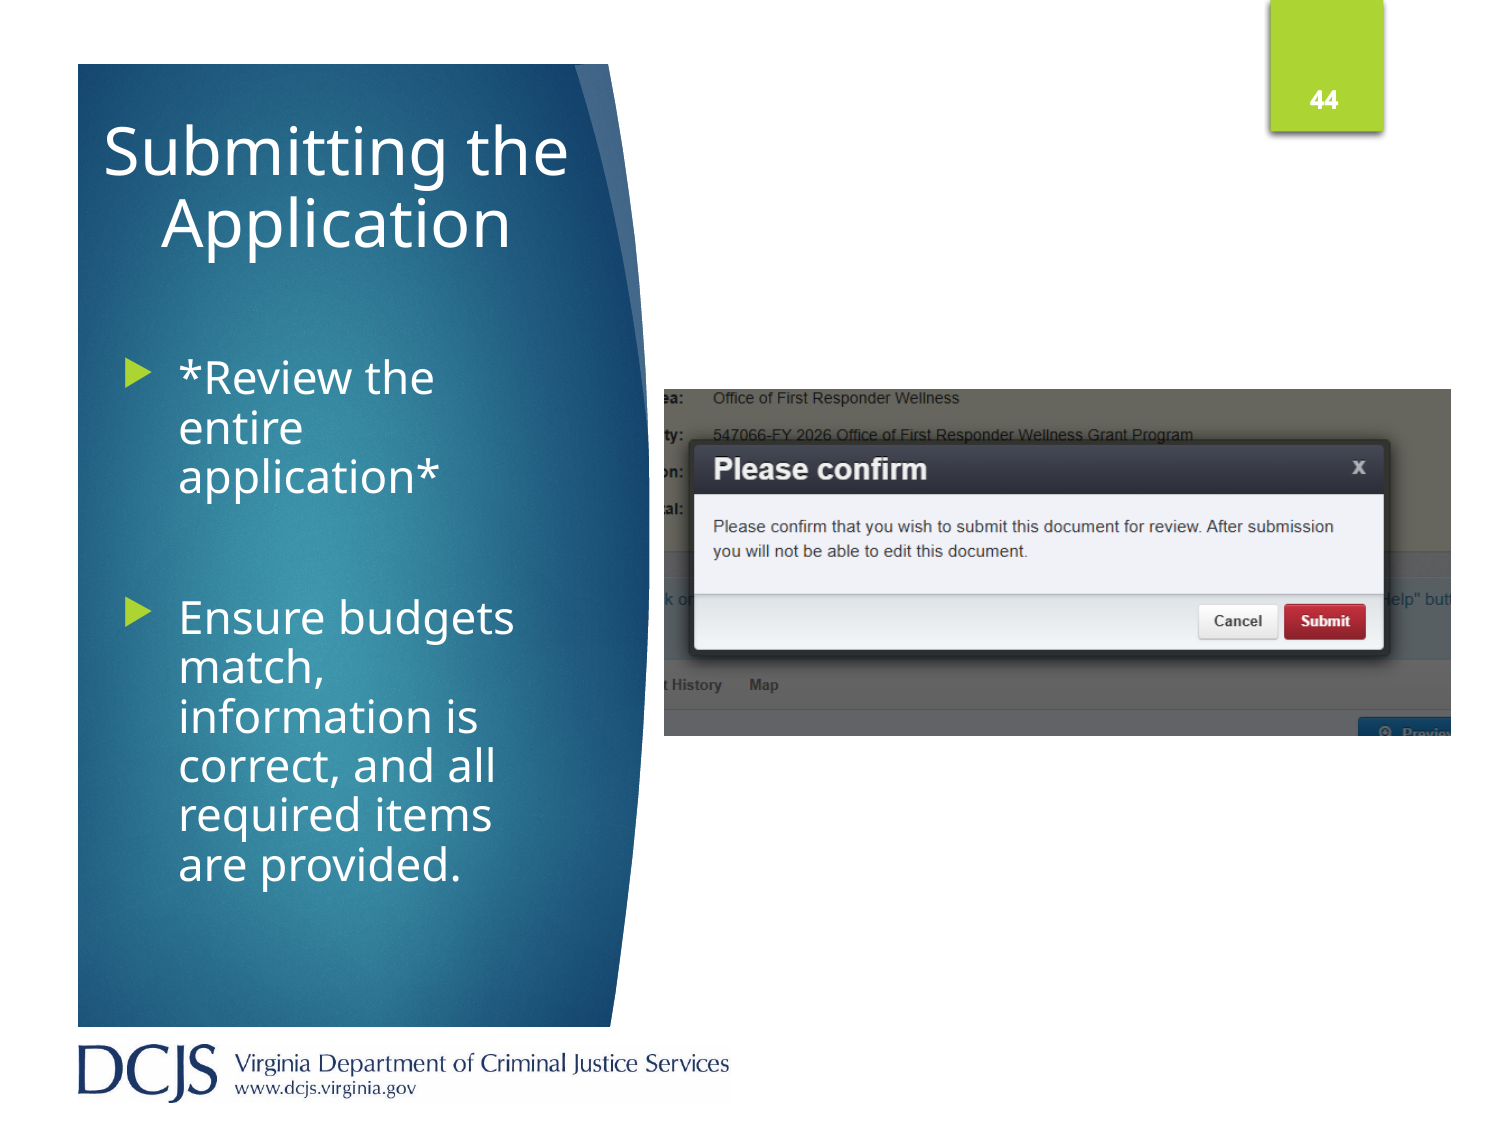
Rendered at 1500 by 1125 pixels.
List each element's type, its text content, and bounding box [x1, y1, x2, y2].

picture [664, 389, 1452, 736]
text_box Submitting the Application [78, 106, 597, 274]
text_box 44 [1259, 0, 1390, 126]
text_box 44 [1259, 126, 1265, 136]
text_box [1270, 126, 1384, 132]
picture [77, 1043, 731, 1103]
text_box *Review the entire application* Ensure budgets match, information is correct, and all required items are provided. [106, 347, 559, 988]
